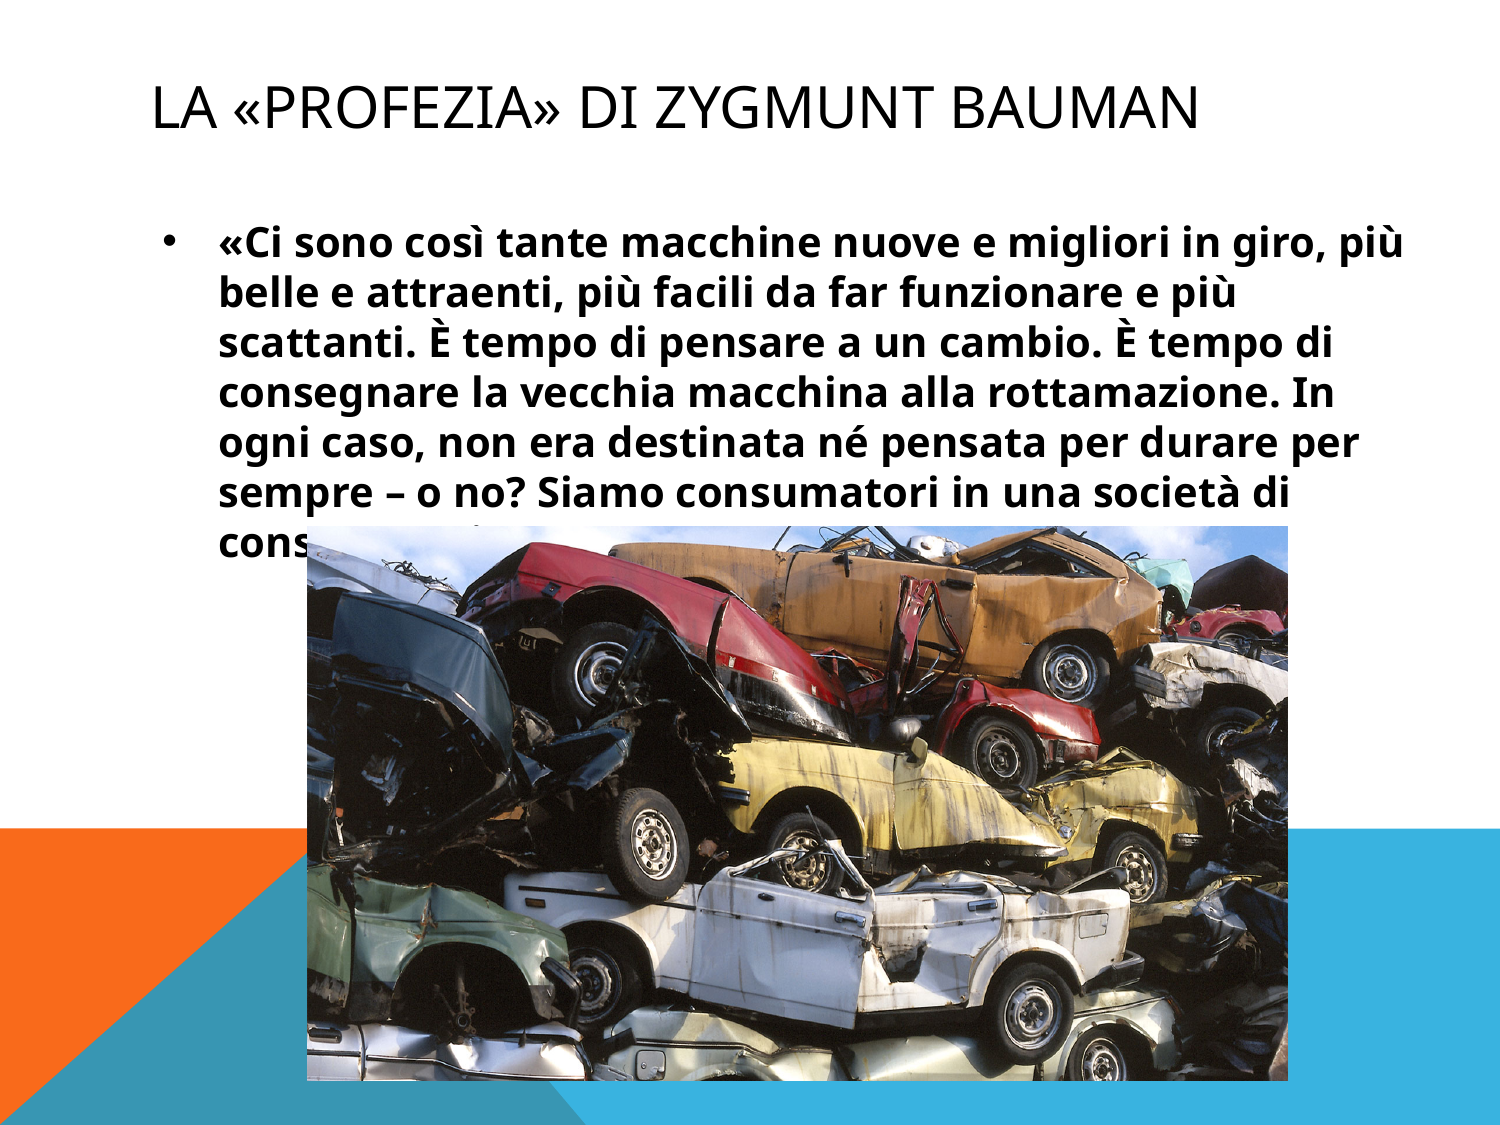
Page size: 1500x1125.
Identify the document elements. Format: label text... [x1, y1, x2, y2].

picture [306, 525, 1288, 1081]
title LA «profezia» DI Zygmunt Bauman [135, 60, 1369, 150]
text_box «Ci sono così tante macchine nuove e migliori in giro, più belle e attraenti, più facili da far funzionare e più scattanti. È tempo di pensare a un cambio. È tempo di consegnare la vecchia macchina alla rottamazione. In ogni caso, non era destinata né pensata per durare per sempre – o no? Siamo consumatori in una società di consumatori». [147, 208, 1447, 573]
